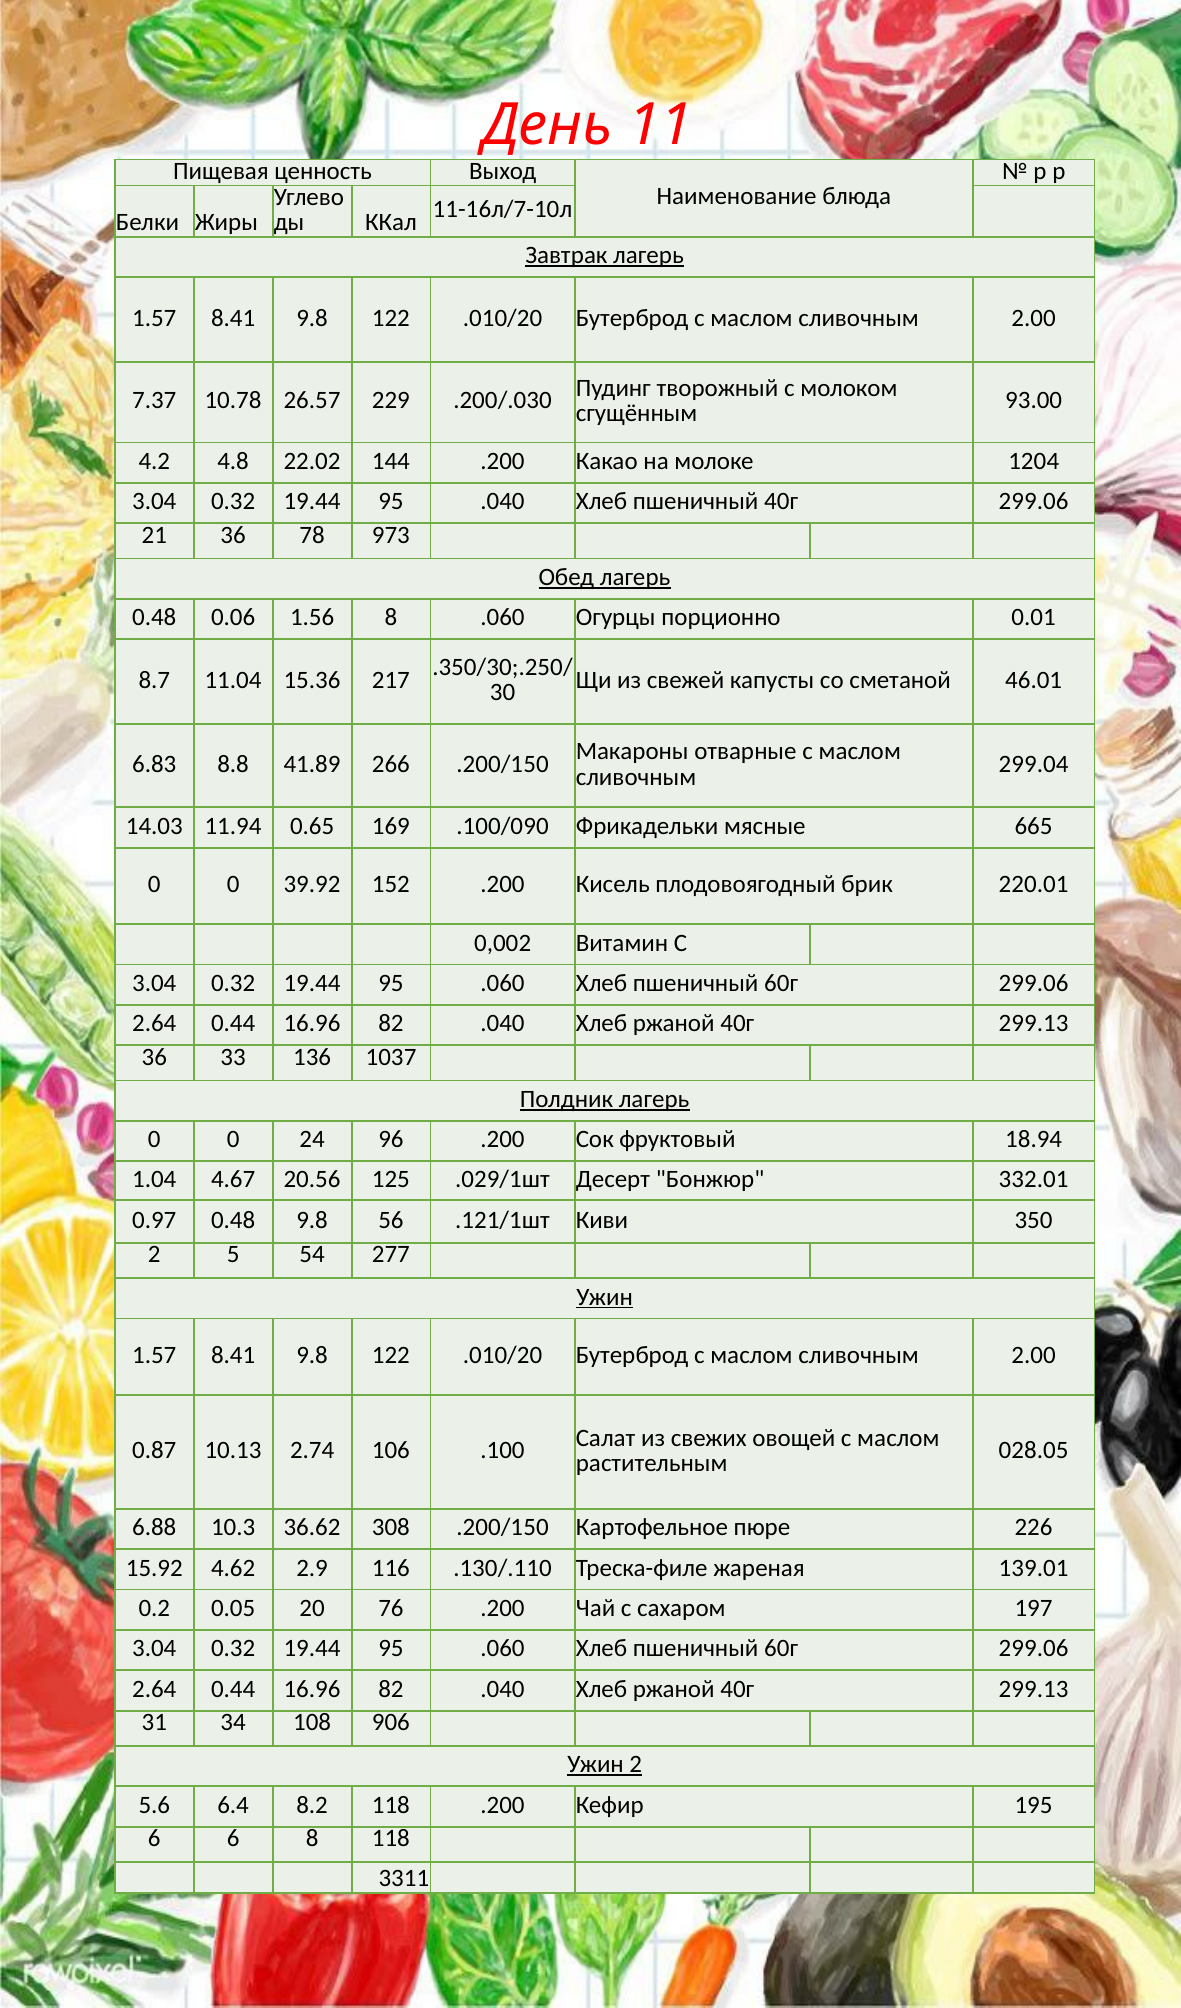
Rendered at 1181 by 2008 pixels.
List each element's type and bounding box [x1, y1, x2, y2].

table_cell [431, 1046, 574, 1080]
table_cell [431, 1006, 574, 1044]
table_cell [353, 1712, 430, 1745]
table_cell [195, 1631, 272, 1669]
table_cell [974, 186, 1094, 236]
table_cell [195, 1201, 272, 1242]
table_cell [576, 1201, 972, 1242]
table_cell [116, 363, 193, 442]
table_cell [353, 278, 430, 361]
table_cell [353, 849, 430, 923]
table_cell [576, 1162, 972, 1199]
table_cell [116, 1550, 193, 1589]
table_cell [274, 484, 351, 522]
table_cell [116, 1396, 193, 1508]
table_cell [431, 1631, 574, 1669]
table_cell [116, 725, 193, 806]
table_cell [116, 1006, 193, 1044]
table_cell [353, 1162, 430, 1199]
table_cell [431, 1396, 574, 1508]
table_cell [576, 925, 809, 964]
table_cell [274, 640, 351, 723]
table_cell [195, 600, 272, 638]
table_header [431, 160, 574, 185]
table_cell [274, 1396, 351, 1508]
table_cell [811, 1046, 972, 1080]
table_cell [811, 1244, 972, 1277]
table_cell [576, 1712, 809, 1745]
table_cell [974, 1510, 1094, 1548]
table_cell [274, 1787, 351, 1826]
table_cell [576, 849, 972, 923]
table_cell [116, 925, 193, 964]
table_cell [274, 1244, 351, 1277]
table_cell [274, 1122, 351, 1160]
table_cell [274, 1590, 351, 1629]
table_cell [116, 600, 193, 638]
table_cell [195, 363, 272, 442]
table_cell [195, 1046, 272, 1080]
table_cell [811, 524, 972, 558]
table_cell [353, 1006, 430, 1044]
table_cell [431, 1162, 574, 1199]
table_cell [195, 1006, 272, 1044]
table_cell [576, 808, 972, 847]
table_cell [974, 1244, 1094, 1277]
table_cell [353, 1631, 430, 1669]
table_cell [116, 1631, 193, 1669]
table_cell [974, 600, 1094, 638]
table_cell [974, 1319, 1094, 1394]
table_cell [576, 1590, 972, 1629]
table_cell [811, 1712, 972, 1745]
table_cell [116, 965, 193, 1004]
table_cell [195, 1671, 272, 1710]
table_cell [274, 925, 351, 964]
table_cell [353, 925, 430, 964]
table_cell [116, 1787, 193, 1826]
table_cell [195, 640, 272, 723]
table_cell [116, 1081, 1094, 1120]
picture [0, 0, 1181, 2008]
table_cell [353, 363, 430, 442]
table_cell [974, 1590, 1094, 1629]
table_cell [195, 1162, 272, 1199]
table_cell [274, 600, 351, 638]
table_cell [431, 1510, 574, 1548]
table_cell [274, 1162, 351, 1199]
table_cell [576, 640, 972, 723]
table_cell [274, 725, 351, 806]
table_cell [974, 1396, 1094, 1508]
table_cell [195, 849, 272, 923]
table_cell [195, 443, 272, 482]
table_cell [274, 965, 351, 1004]
table_cell [576, 1631, 972, 1669]
table_cell [116, 1244, 193, 1277]
table_cell [195, 1319, 272, 1394]
table_cell [195, 1712, 272, 1745]
table_cell [576, 1319, 972, 1394]
table_cell [353, 524, 430, 558]
table_cell [116, 1279, 1094, 1318]
table_cell [274, 1046, 351, 1080]
table_cell [116, 1590, 193, 1629]
table_cell [116, 1319, 193, 1394]
table_cell [974, 363, 1094, 442]
table_cell [116, 559, 1094, 598]
table_cell [274, 524, 351, 558]
table_cell [116, 524, 193, 558]
table_cell [431, 1671, 574, 1710]
table_cell [431, 278, 574, 361]
table_cell [974, 1046, 1094, 1080]
table_cell [274, 1201, 351, 1242]
table_cell [431, 600, 574, 638]
table_cell [974, 1828, 1094, 1861]
table_cell [974, 1006, 1094, 1044]
table_cell [116, 278, 193, 361]
table_cell [974, 1671, 1094, 1710]
table_cell [195, 1550, 272, 1589]
table_cell [116, 1747, 1094, 1785]
table_cell [353, 1244, 430, 1277]
table_cell [195, 1590, 272, 1629]
table_cell [353, 1510, 430, 1548]
table_cell [431, 808, 574, 847]
table_cell [274, 1712, 351, 1745]
table_cell [195, 484, 272, 522]
table_cell [116, 808, 193, 847]
table_cell [116, 238, 1094, 276]
table_cell [353, 1828, 430, 1861]
table_cell [274, 363, 351, 442]
table_cell [353, 186, 430, 236]
table_cell [576, 1006, 972, 1044]
table_cell [353, 1671, 430, 1710]
table_cell [195, 186, 272, 236]
table_cell [116, 1162, 193, 1199]
table_cell [116, 186, 193, 236]
table_cell [353, 1201, 430, 1242]
table_cell [116, 1201, 193, 1242]
table_cell [974, 1787, 1094, 1826]
table_cell [431, 524, 574, 558]
table_cell [274, 1510, 351, 1548]
table_cell [576, 965, 972, 1004]
table_cell [274, 1671, 351, 1710]
table_header [116, 160, 430, 185]
table_header [576, 160, 972, 236]
table_cell [974, 725, 1094, 806]
table_cell [274, 1006, 351, 1044]
table_cell [116, 1671, 193, 1710]
table_cell [353, 1787, 430, 1826]
table_cell [353, 1550, 430, 1589]
table_cell [576, 1863, 809, 1892]
table_cell [431, 925, 574, 964]
table_cell [974, 1712, 1094, 1745]
table_cell [195, 1122, 272, 1160]
table_cell [353, 640, 430, 723]
table_cell [274, 278, 351, 361]
table_cell [353, 484, 430, 522]
table_cell [195, 278, 272, 361]
table_cell [116, 1510, 193, 1548]
table_cell [116, 1828, 193, 1861]
table_cell [576, 1510, 972, 1548]
table_cell [974, 1162, 1094, 1199]
table_cell [974, 640, 1094, 723]
table_cell [974, 1863, 1094, 1892]
table_cell [353, 1046, 430, 1080]
table_cell [974, 925, 1094, 964]
table_cell [353, 1590, 430, 1629]
table_cell [974, 524, 1094, 558]
table_cell [116, 1863, 193, 1892]
table_cell [431, 1122, 574, 1160]
table_cell [576, 1671, 972, 1710]
table_cell [431, 1828, 574, 1861]
table_cell [576, 1122, 972, 1160]
table_cell [974, 443, 1094, 482]
table_cell [195, 1828, 272, 1861]
table_cell [195, 1396, 272, 1508]
table_cell [353, 1122, 430, 1160]
table_cell [195, 808, 272, 847]
table_cell [274, 1319, 351, 1394]
table_cell [576, 1550, 972, 1589]
table_cell [274, 849, 351, 923]
table_cell [116, 640, 193, 723]
table_cell [195, 725, 272, 806]
table_cell [353, 600, 430, 638]
table_cell [353, 1863, 430, 1892]
table_cell [274, 808, 351, 847]
table_cell [274, 186, 351, 236]
table_cell [431, 443, 574, 482]
table_cell [195, 524, 272, 558]
table_cell [576, 1244, 809, 1277]
table_cell [353, 965, 430, 1004]
table_cell [274, 1863, 351, 1892]
table_cell [974, 1550, 1094, 1589]
table_cell [431, 1787, 574, 1826]
table_cell [274, 443, 351, 482]
table_cell [116, 484, 193, 522]
table_cell [274, 1631, 351, 1669]
table_cell [431, 484, 574, 522]
table_cell [576, 1787, 972, 1826]
table_cell [353, 808, 430, 847]
table_cell [431, 725, 574, 806]
table_cell [576, 1828, 809, 1861]
table_cell [195, 965, 272, 1004]
table_cell [431, 1712, 574, 1745]
table_cell [431, 1590, 574, 1629]
table_cell [353, 443, 430, 482]
table_cell [353, 725, 430, 806]
table_cell [576, 484, 972, 522]
table_cell [431, 1550, 574, 1589]
table_cell [195, 1244, 272, 1277]
table_cell [274, 1550, 351, 1589]
table_cell [195, 1510, 272, 1548]
table_cell [974, 1631, 1094, 1669]
table_cell [353, 1319, 430, 1394]
table_cell [116, 1122, 193, 1160]
table_cell [116, 443, 193, 482]
table_cell [811, 1863, 972, 1892]
table_cell [974, 484, 1094, 522]
table_cell [116, 849, 193, 923]
table_cell [974, 808, 1094, 847]
table_cell [353, 1396, 430, 1508]
table_cell [576, 600, 972, 638]
table_cell [576, 725, 972, 806]
table_cell [576, 278, 972, 361]
table_cell [431, 186, 574, 236]
table_cell [274, 1828, 351, 1861]
table_cell [431, 965, 574, 1004]
table_cell [974, 278, 1094, 361]
table_cell [576, 363, 972, 442]
table_cell [431, 363, 574, 442]
table_cell [431, 849, 574, 923]
table_cell [431, 1244, 574, 1277]
table_cell [576, 1046, 809, 1080]
table_cell [195, 1787, 272, 1826]
table_cell [974, 965, 1094, 1004]
table_cell [431, 1201, 574, 1242]
table_header [974, 160, 1094, 185]
table_cell [431, 1319, 574, 1394]
table_cell [195, 1863, 272, 1892]
table_cell [195, 925, 272, 964]
table_cell [974, 1201, 1094, 1242]
table_cell [431, 640, 574, 723]
title [467, 57, 845, 159]
table_cell [811, 925, 972, 964]
table_cell [811, 1828, 972, 1861]
table_cell [974, 849, 1094, 923]
table_cell [576, 524, 809, 558]
table_cell [116, 1046, 193, 1080]
table_cell [974, 1122, 1094, 1160]
table_cell [431, 1863, 574, 1892]
table_cell [576, 1396, 972, 1508]
table_cell [116, 1712, 193, 1745]
table_cell [576, 443, 972, 482]
